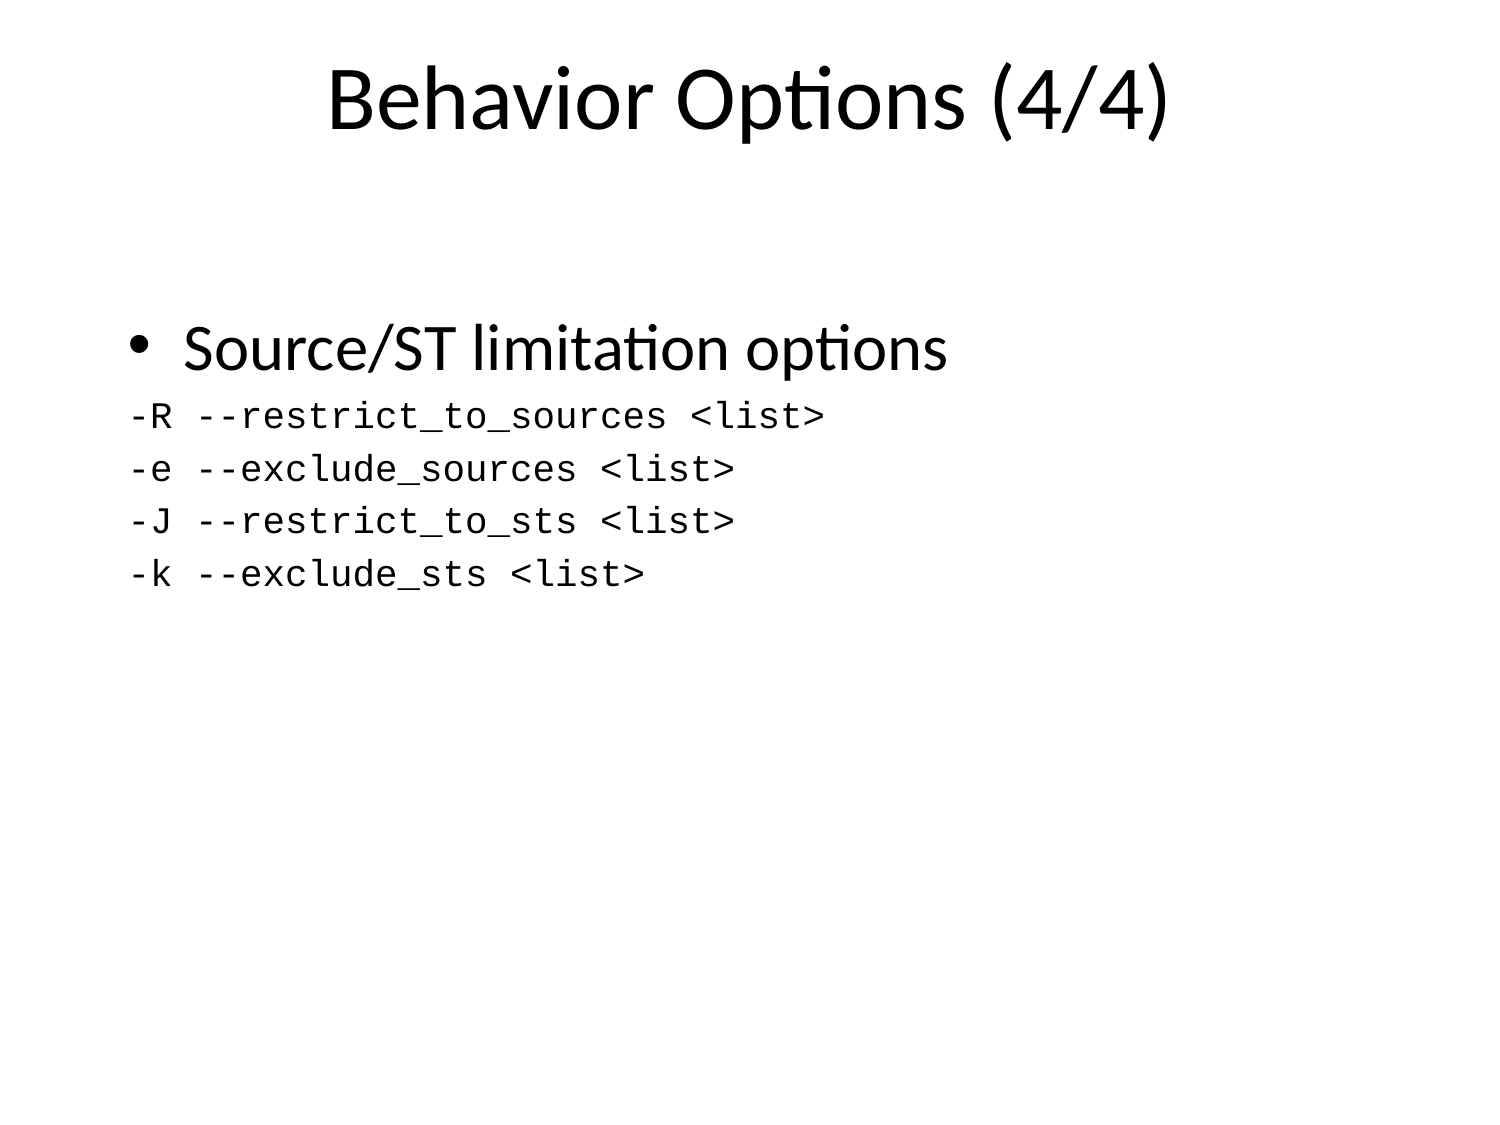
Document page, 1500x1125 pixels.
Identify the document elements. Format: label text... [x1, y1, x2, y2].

list Source/ST limitation options -R --restrict_to_sources <list> -e --exclude_sources <list> -J --restrict_to_sts <list> -k --exclude_sts <list> [112, 295, 1388, 1046]
title Behavior Options (4/4) [112, 36, 1388, 149]
